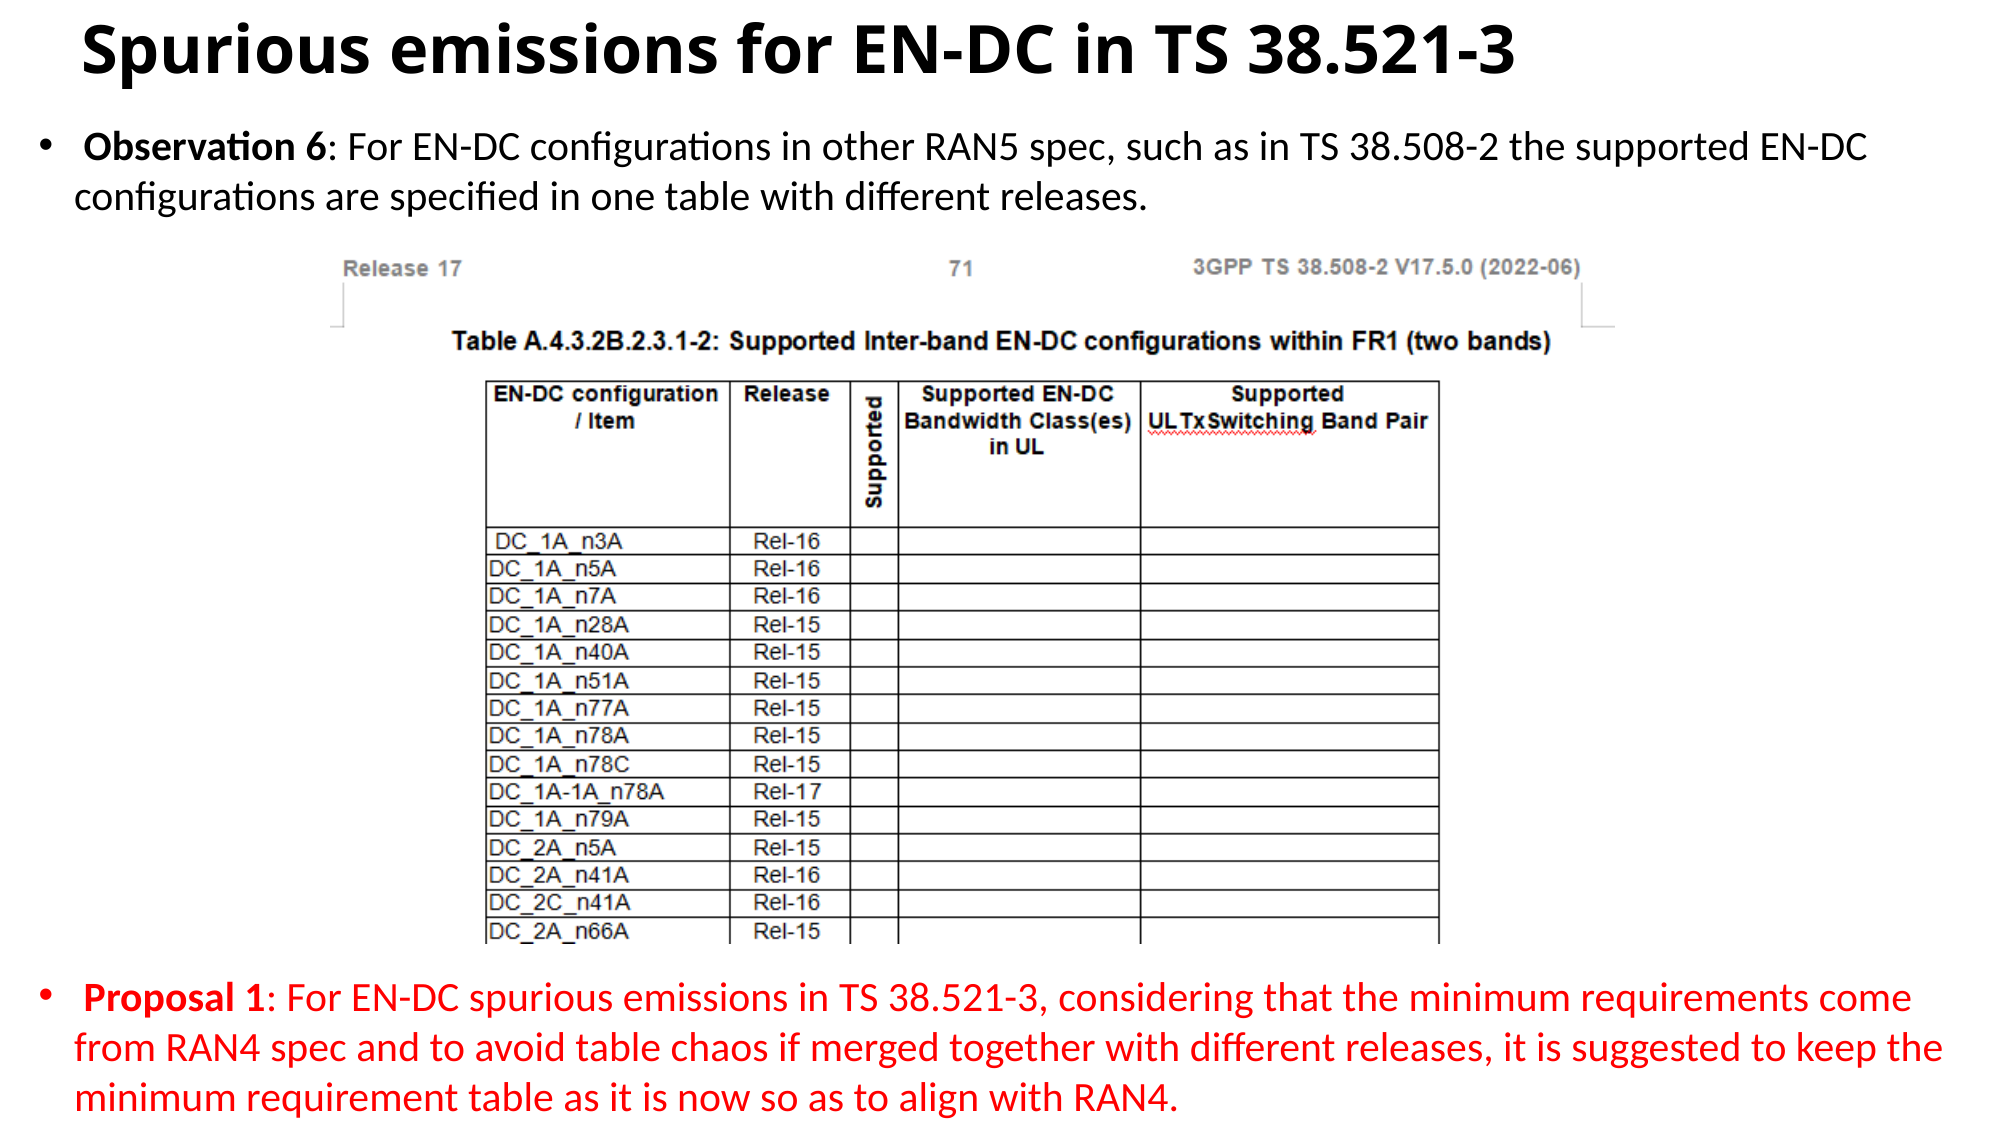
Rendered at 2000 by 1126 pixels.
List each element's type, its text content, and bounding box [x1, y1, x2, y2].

text_box Proposal 1: For EN-DC spurious emissions in TS 38.521-3, considering that the minimum requirements come from RAN4 spec and to avoid table chaos if merged together with different releases, it is suggested to keep the minimum requirement table as it is now so as to align with RAN4. [24, 962, 1975, 1126]
title Spurious emissions for EN-DC in TS 38.521-3 [60, 0, 1961, 111]
picture [330, 246, 1615, 944]
text_box Observation 6: For EN-DC configurations in other RAN5 spec, such as in TS 38.508-2 the supported EN-DC configurations are specified in one table with different releases. [24, 111, 1975, 227]
